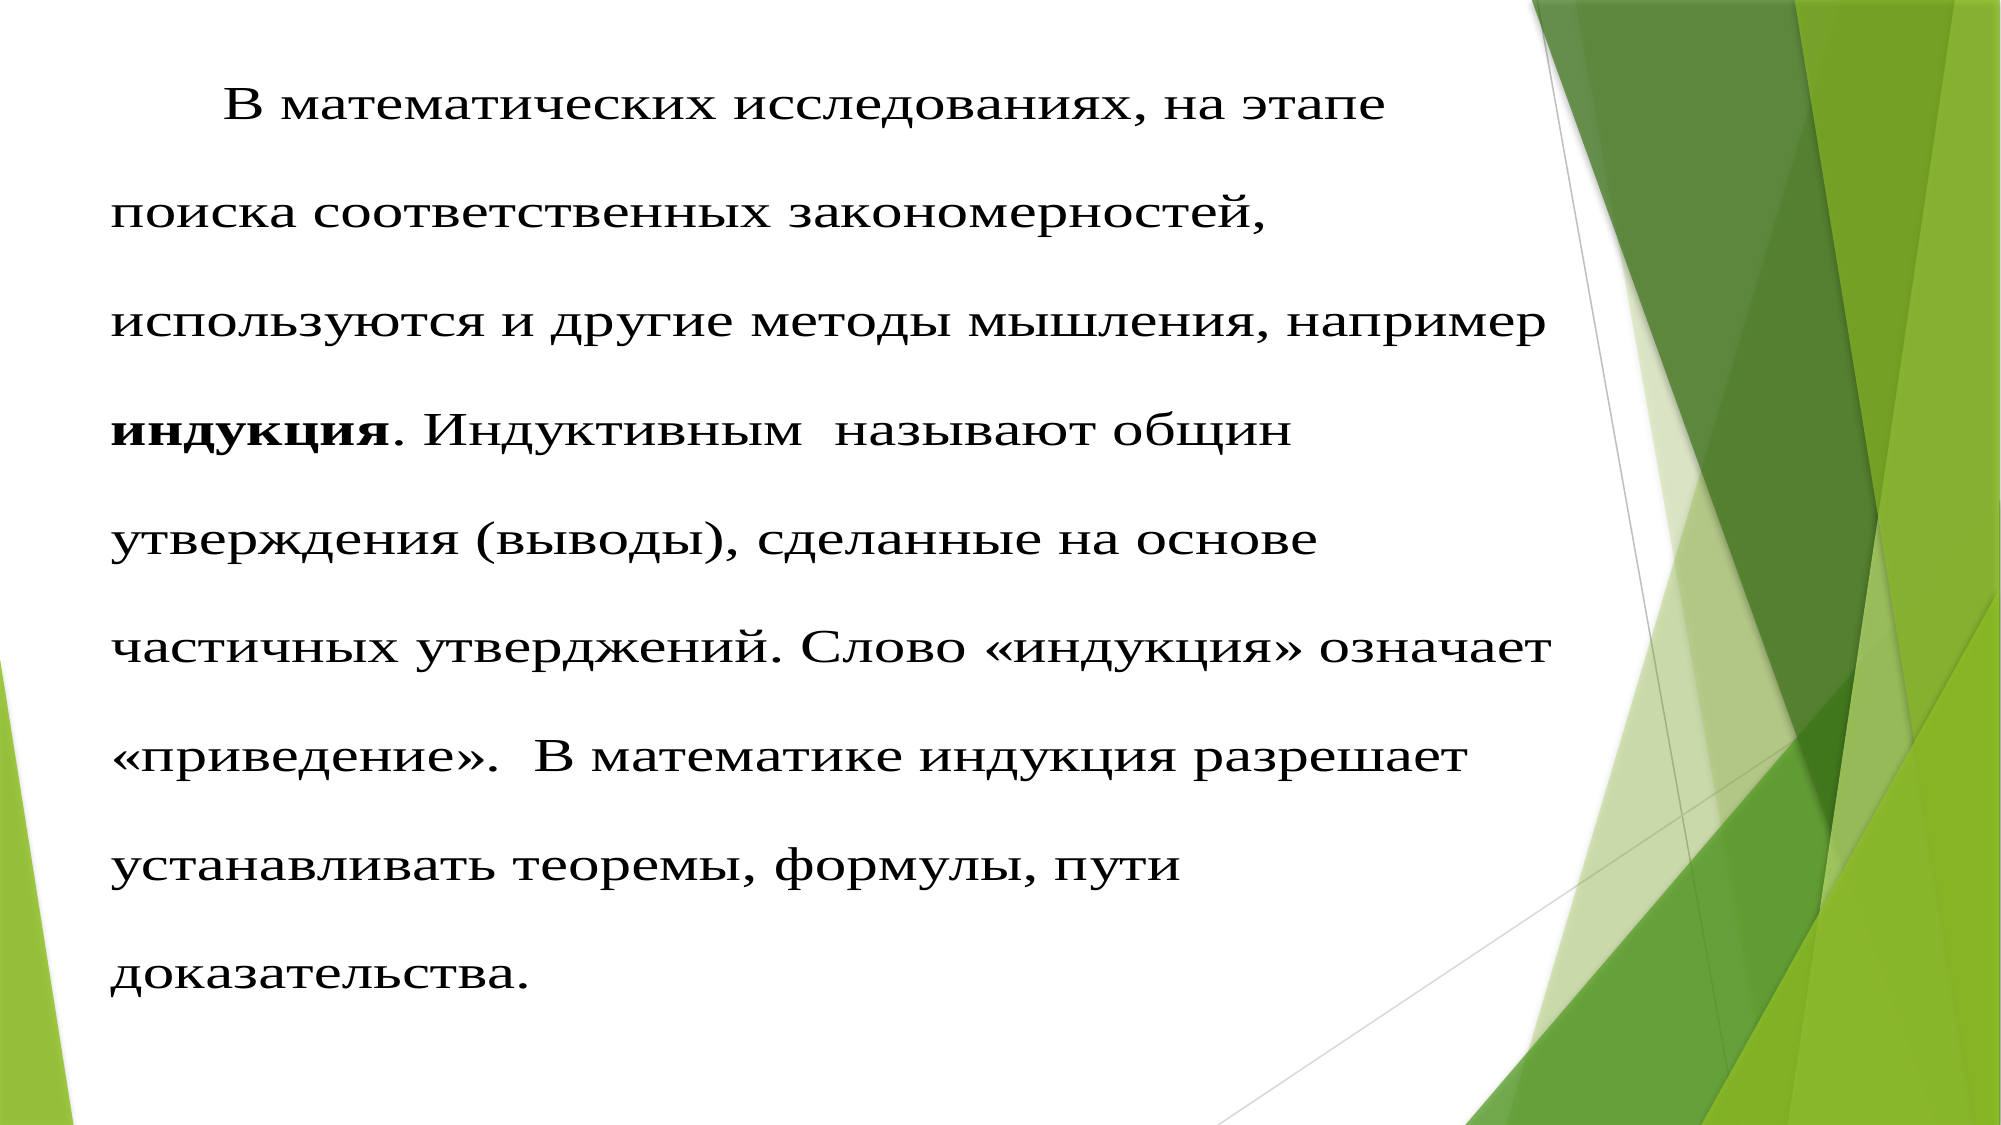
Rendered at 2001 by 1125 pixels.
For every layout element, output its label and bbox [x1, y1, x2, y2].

picture [110, 75, 1589, 1056]
